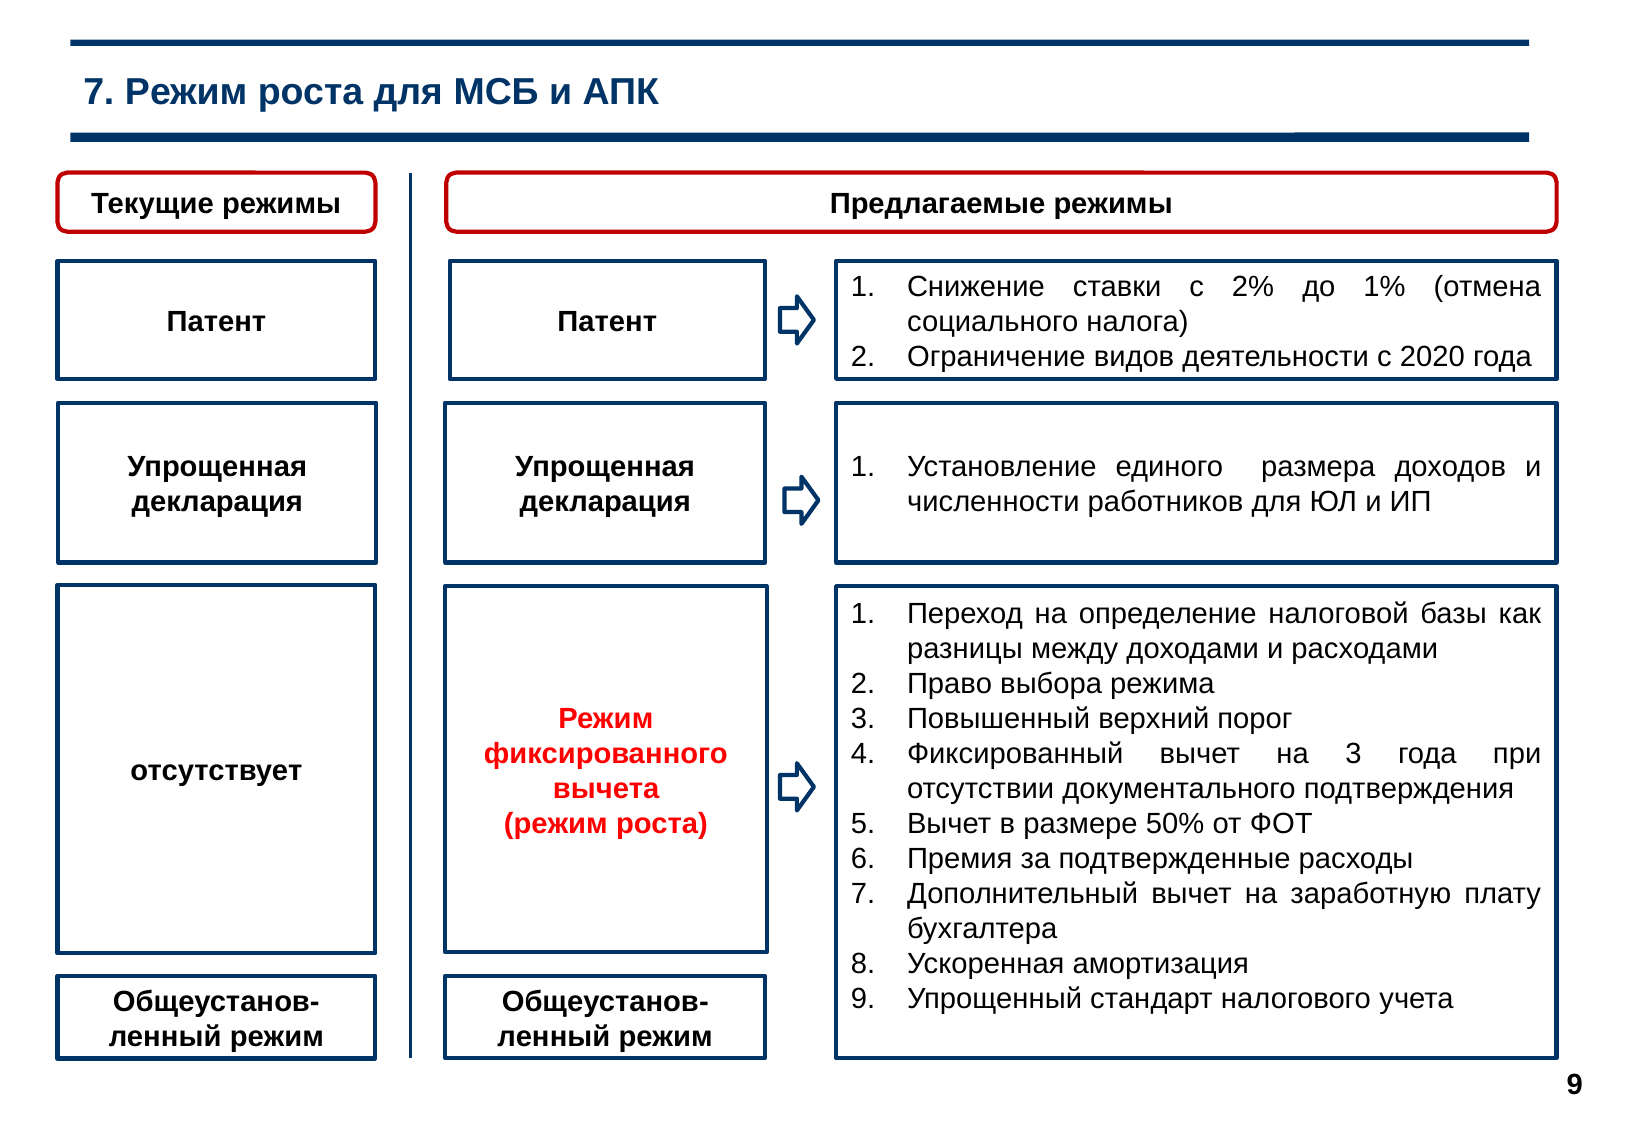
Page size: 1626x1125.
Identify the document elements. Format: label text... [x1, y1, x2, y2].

text_box отсутствует [55, 583, 377, 955]
text_box Патент [55, 259, 377, 381]
text_box Общеустанов-ленный режим [55, 974, 377, 1061]
text_box Текущие режимы [55, 170, 378, 234]
text_box Патент [448, 259, 767, 381]
text_box Общеустанов-ленный режим [443, 974, 767, 1060]
text_box Упрощенная декларация [56, 401, 378, 565]
title 7. Режим роста для МСБ и АПК [68, 42, 1557, 138]
text_box [782, 474, 821, 526]
text_box Переход на определение налоговой базы как разницы между доходами и расходами Право выбора режима Повышенный верхний порог Фиксированный вычет на 3 года при отсутствии документального подтверждения Вычет в размере 50% от ФОТ Премия за подтвержденные расходы Дополнительный вычет на заработную плату бухгалтера Ускоренная амортизация Упрощенный стандарт налогового учета [834, 584, 1559, 1060]
text_box Установление единого размера доходов и численности работников для ЮЛ и ИП [834, 401, 1559, 565]
text_box Режим фиксированного вычета (режим роста) [443, 584, 769, 954]
text_box Предлагаемые режимы [444, 170, 1559, 234]
text_box Упрощенная декларация [443, 401, 767, 565]
text_box [777, 761, 816, 813]
text_box [777, 294, 816, 346]
text_box Снижение ставки с 2% до 1% (отмена социального налога) Ограничение видов деятельности с 2020 года [834, 259, 1559, 381]
